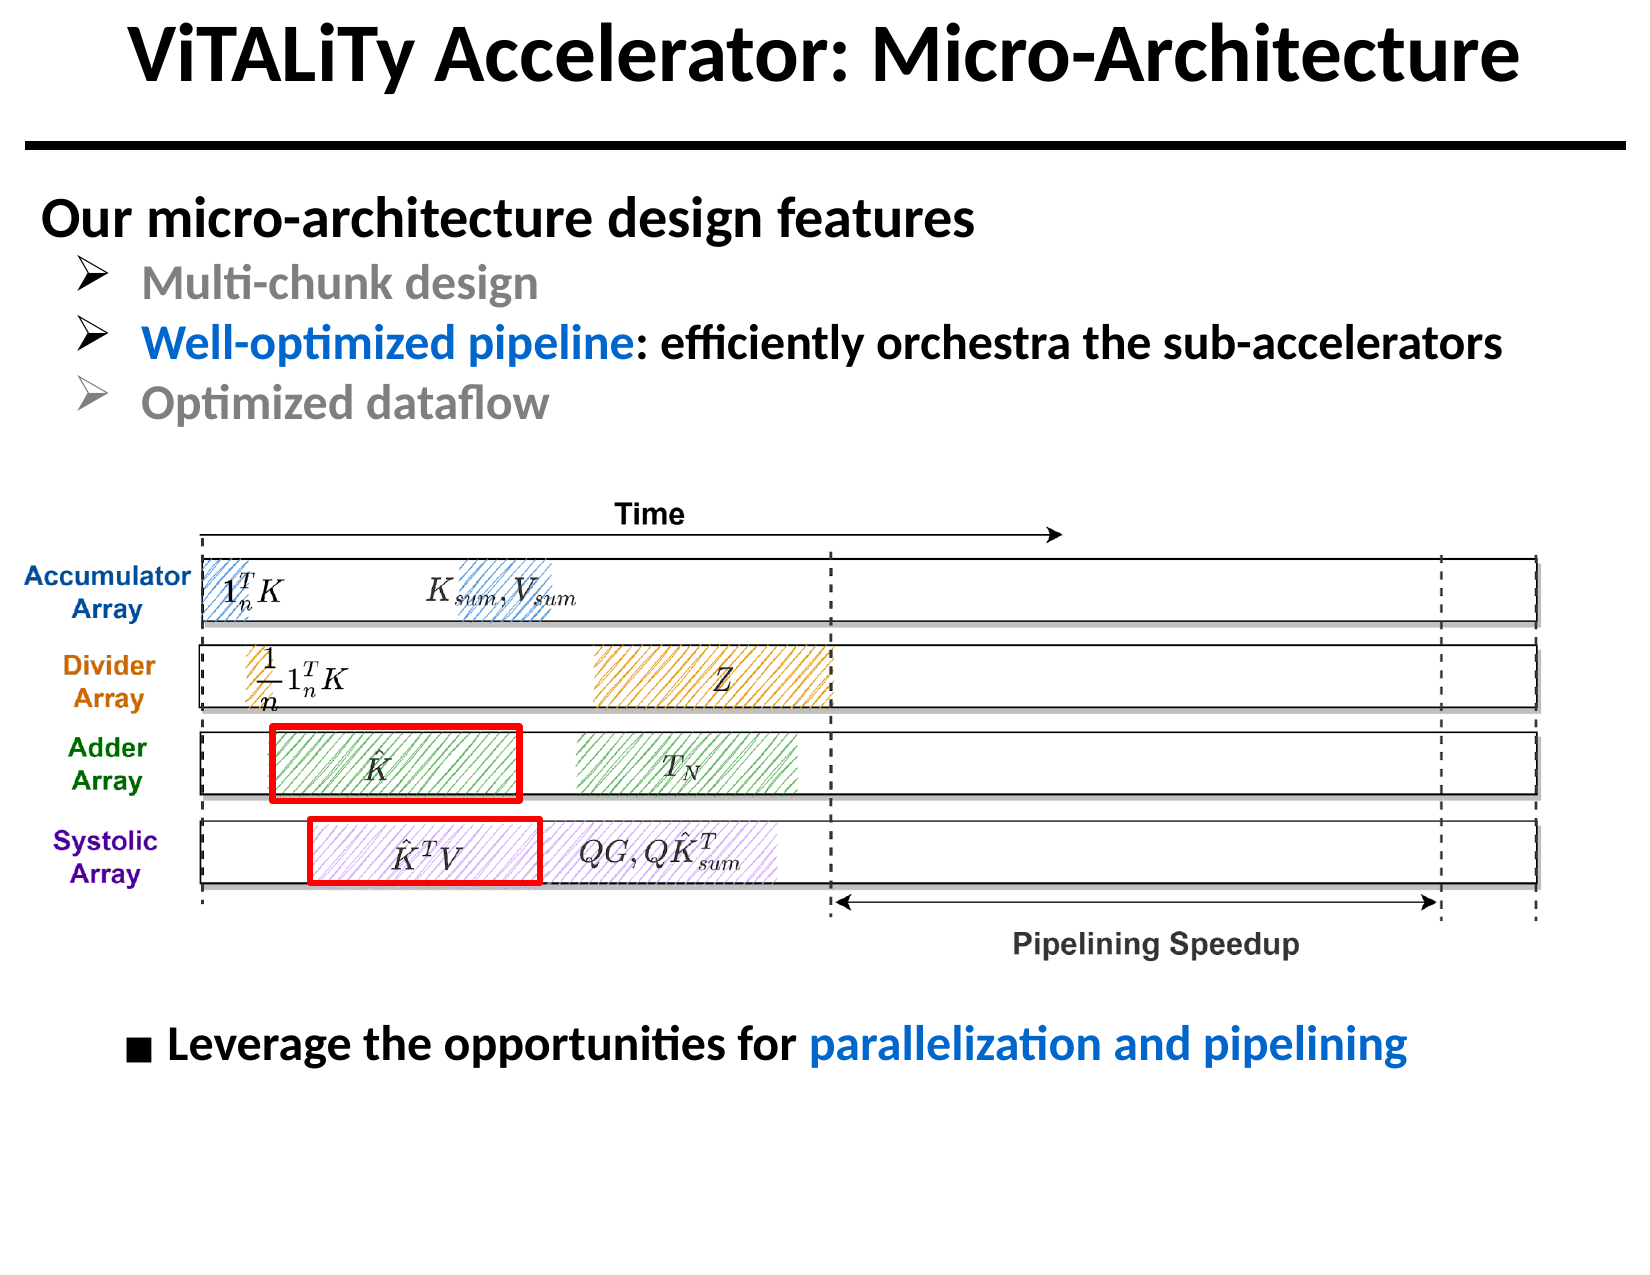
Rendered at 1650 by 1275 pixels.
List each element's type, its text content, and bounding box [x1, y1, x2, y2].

picture [23, 497, 1542, 965]
title ViTALiTy Accelerator: Micro-Architecture [0, 1, 1650, 147]
text_box Leverage the opportunities for parallelization and pipelining [48, 1003, 1650, 1079]
text_box Our micro-architecture design features Multi-chunk design Well-optimized pipeline: efficiently orchestra the sub-accelerators Optimized dataflow [0, 171, 1650, 437]
